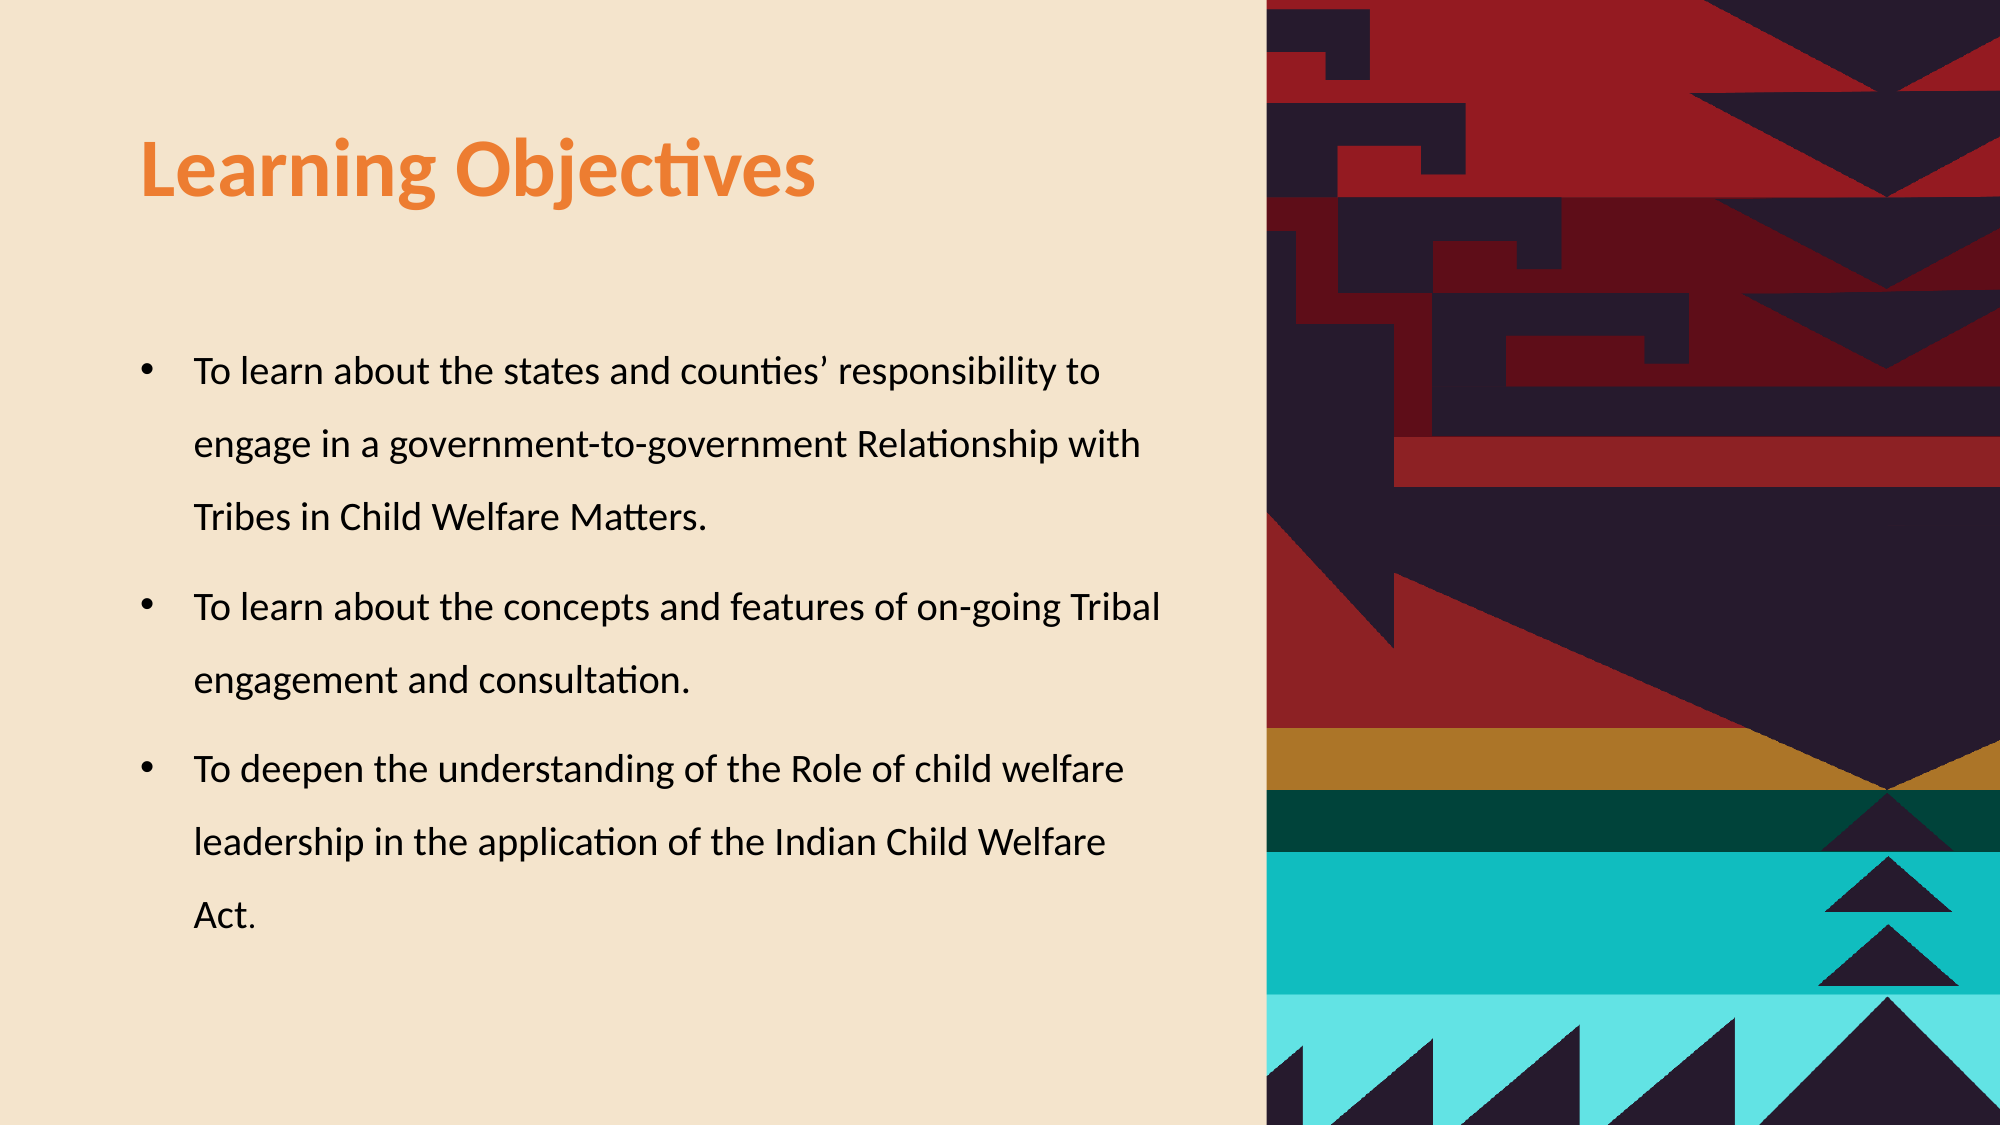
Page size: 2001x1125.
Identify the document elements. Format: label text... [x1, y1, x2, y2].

picture [1266, 0, 2000, 1125]
title Learning Objectives [125, 117, 1188, 312]
list To learn about the states and counties’ responsibility to engage in a government-to-government Relationship with Tribes in Child Welfare Matters. To learn about the concepts and features of on-going Tribal engagement and consultation. To deepen the understanding of the Role of child welfare leadership in the application of the Indian Child Welfare Act. [125, 312, 1188, 951]
